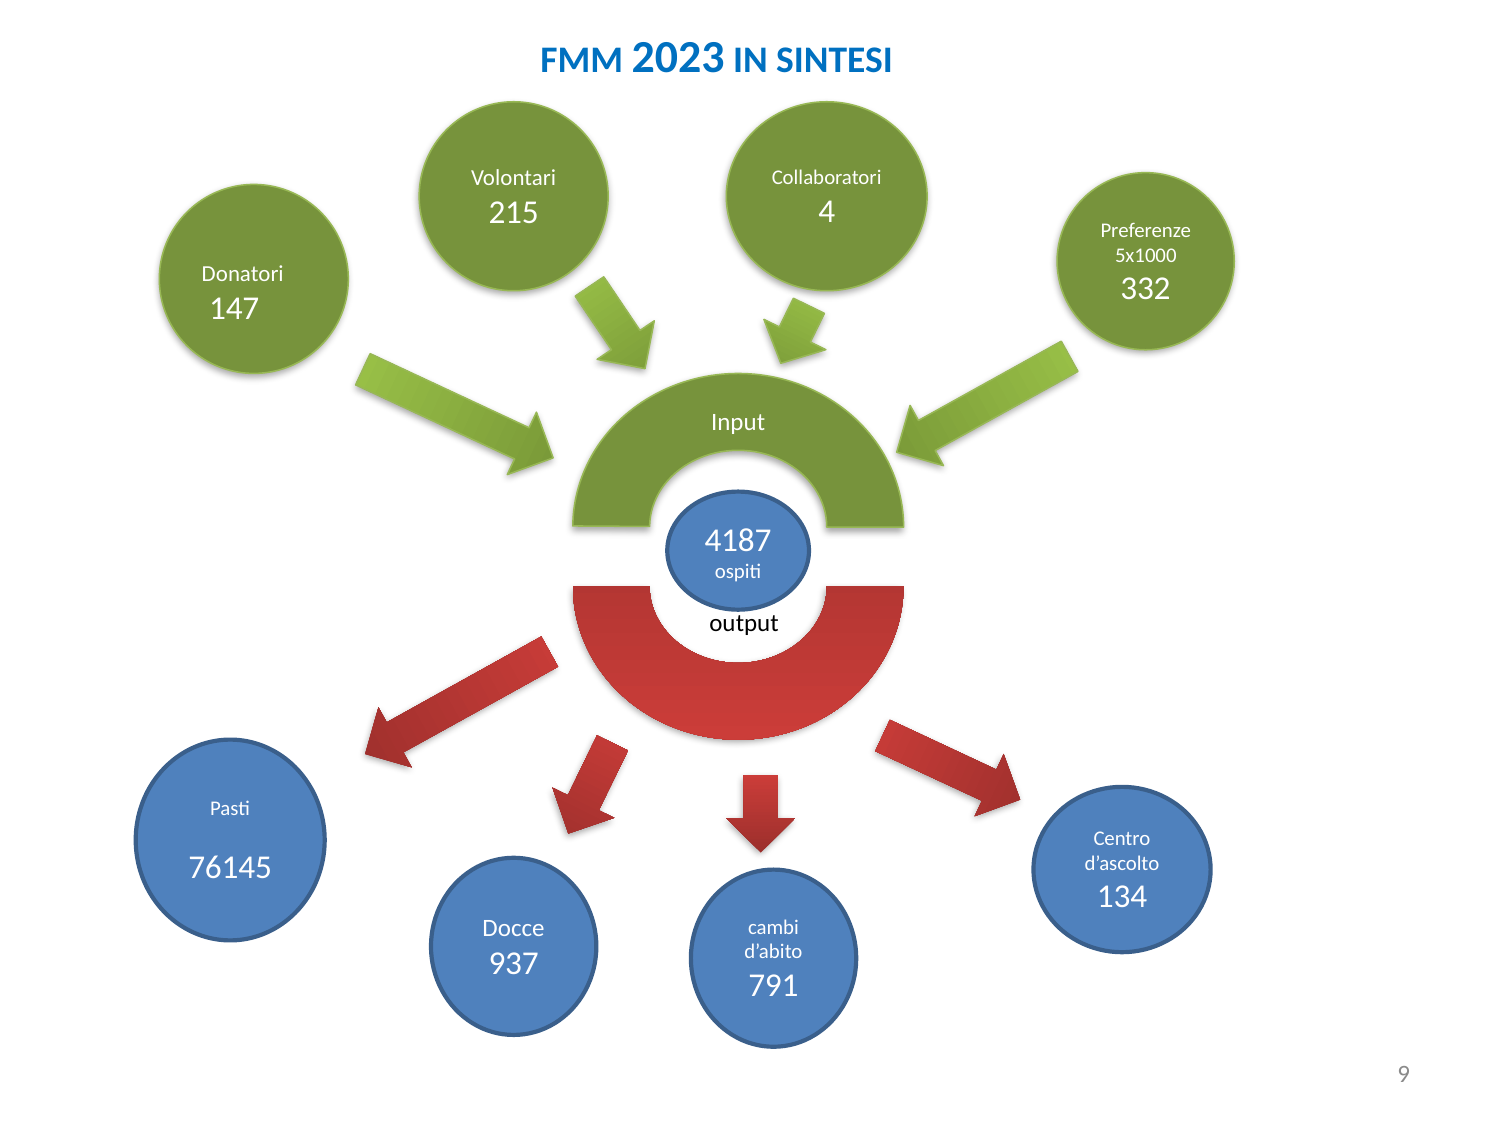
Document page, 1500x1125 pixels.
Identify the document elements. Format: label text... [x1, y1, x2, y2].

text_box Donatori 147 [158, 183, 350, 375]
text_box [572, 586, 904, 740]
text_box cambi d’abito 791 [688, 867, 859, 1049]
text_box [763, 297, 827, 364]
text_box [354, 352, 554, 476]
text_box Preferenze 5x1000 332 [1056, 171, 1236, 351]
text_box [875, 719, 1021, 817]
text_box [726, 775, 796, 853]
text_box Input [572, 372, 905, 528]
text_box [574, 276, 656, 370]
text_box Centro d’ascolto 134 [1031, 784, 1213, 955]
text_box Pasti 76145 [133, 737, 327, 943]
text_box FMM 2023 IN SINTESI [525, 19, 963, 89]
text_box Docce 937 [428, 855, 599, 1038]
slide_number 9 [1074, 1042, 1425, 1103]
text_box 4187 ospiti [665, 489, 812, 612]
title output [679, 597, 809, 646]
text_box Collaboratori 4 [725, 100, 928, 292]
text_box [552, 735, 628, 834]
text_box [365, 636, 559, 768]
text_box [895, 340, 1079, 467]
text_box Volontari 215 [418, 100, 609, 292]
